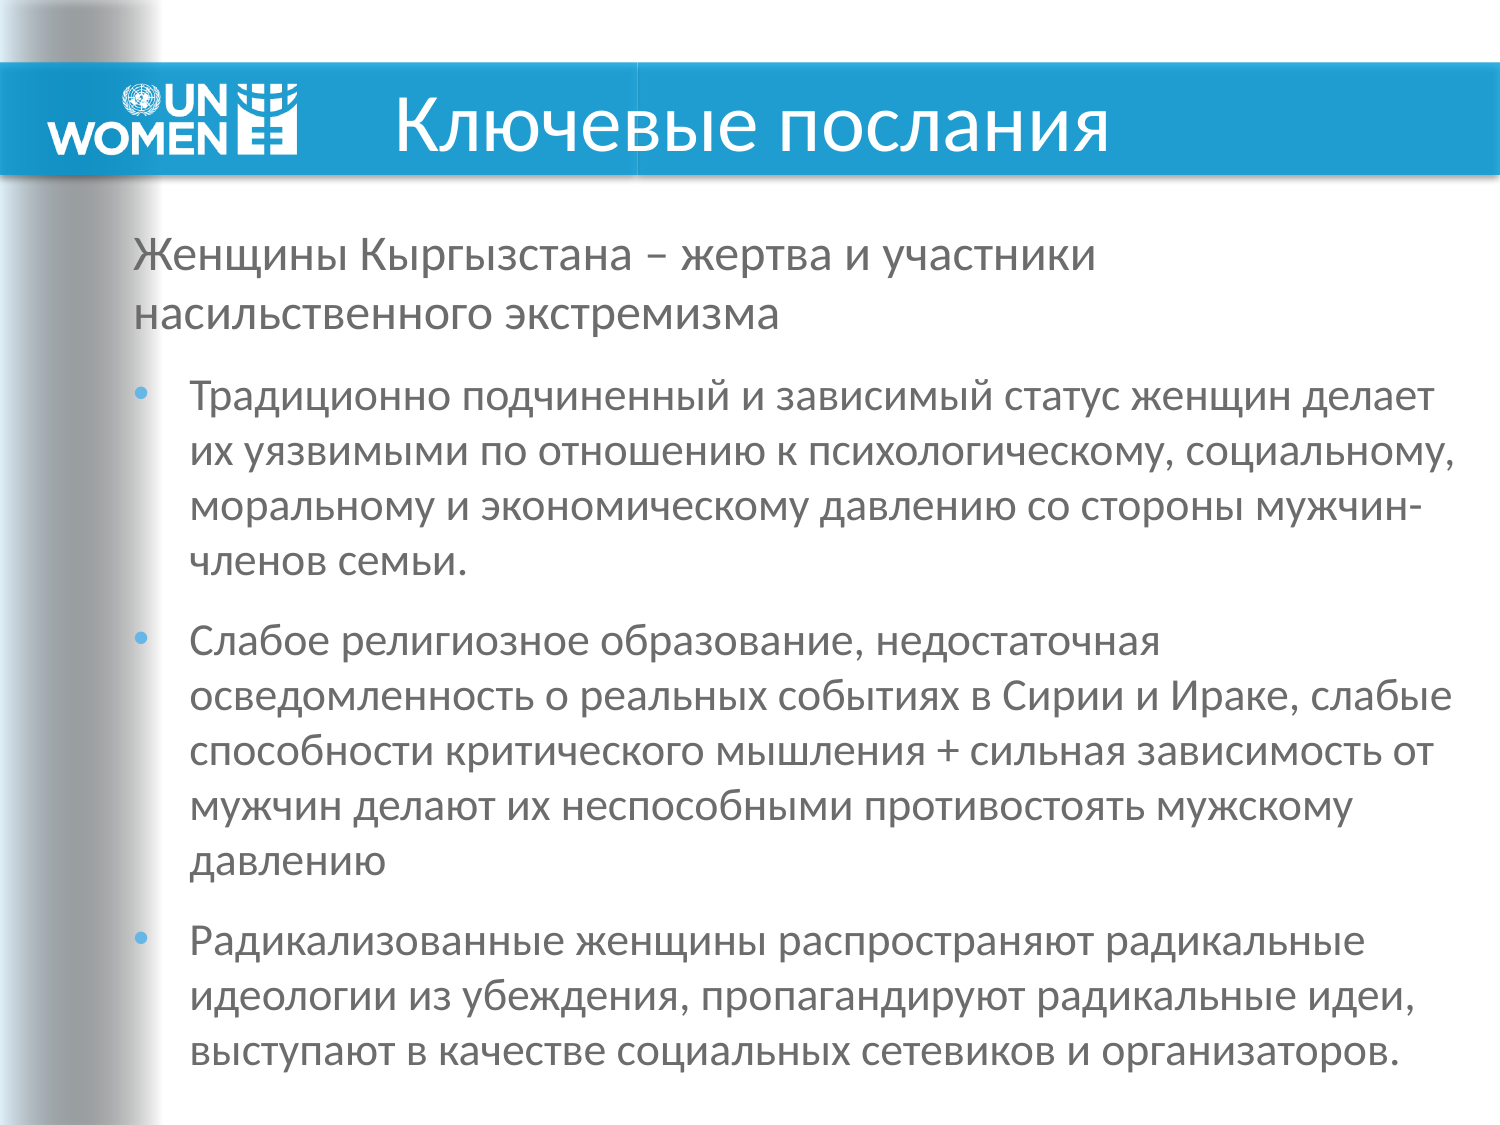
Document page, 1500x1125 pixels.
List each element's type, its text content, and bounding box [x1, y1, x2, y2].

picture [43, 80, 300, 163]
title Ключевые послания [379, 68, 1475, 167]
list Женщины Кыргызстана – жертва и участники насильственного экстремизма Традиционно подчиненный и зависимый статус женщин делает их уязвимыми по отношению к психологическому, социальному, моральному и экономическому давлению со стороны мужчин-членов семьи. Слабое религиозное образование, недостаточная осведомленность о реальных событиях в Сирии и Ираке, слабые способности критического мышления + сильная зависимость от мужчин делают их неспособными противостоять мужскому давлению Радикализованные женщины распространяют радикальные идеологии из убеждения, пропагандируют радикальные идеи, выступают в качестве социальных сетевиков и организаторов. [80, 212, 1473, 1094]
